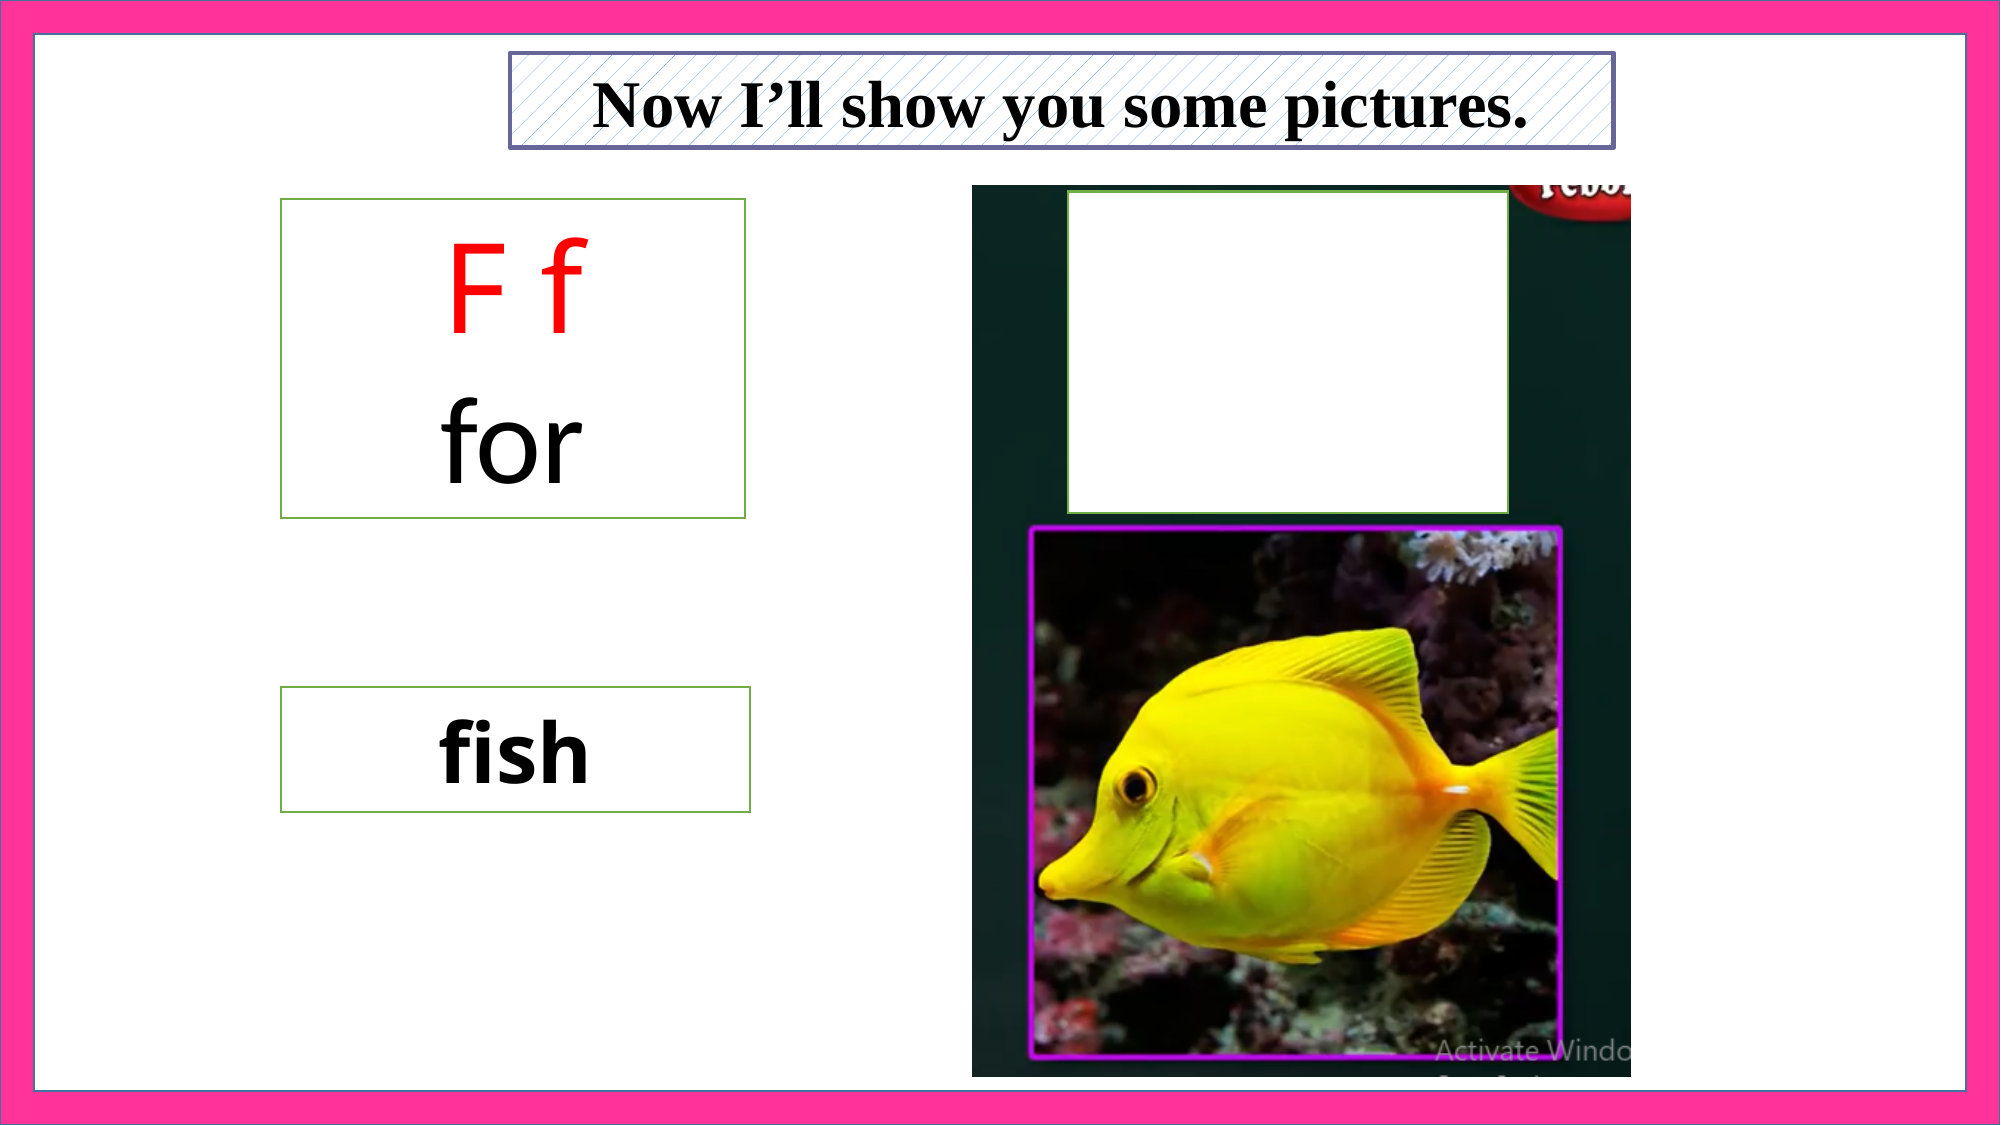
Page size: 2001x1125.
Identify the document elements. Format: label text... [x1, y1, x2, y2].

text_box Now I’ll show you some pictures. [510, 53, 1614, 148]
picture [972, 185, 1631, 1077]
text_box fish [280, 686, 751, 813]
text_box F f for [280, 198, 746, 519]
text_box [0, 0, 2000, 1125]
